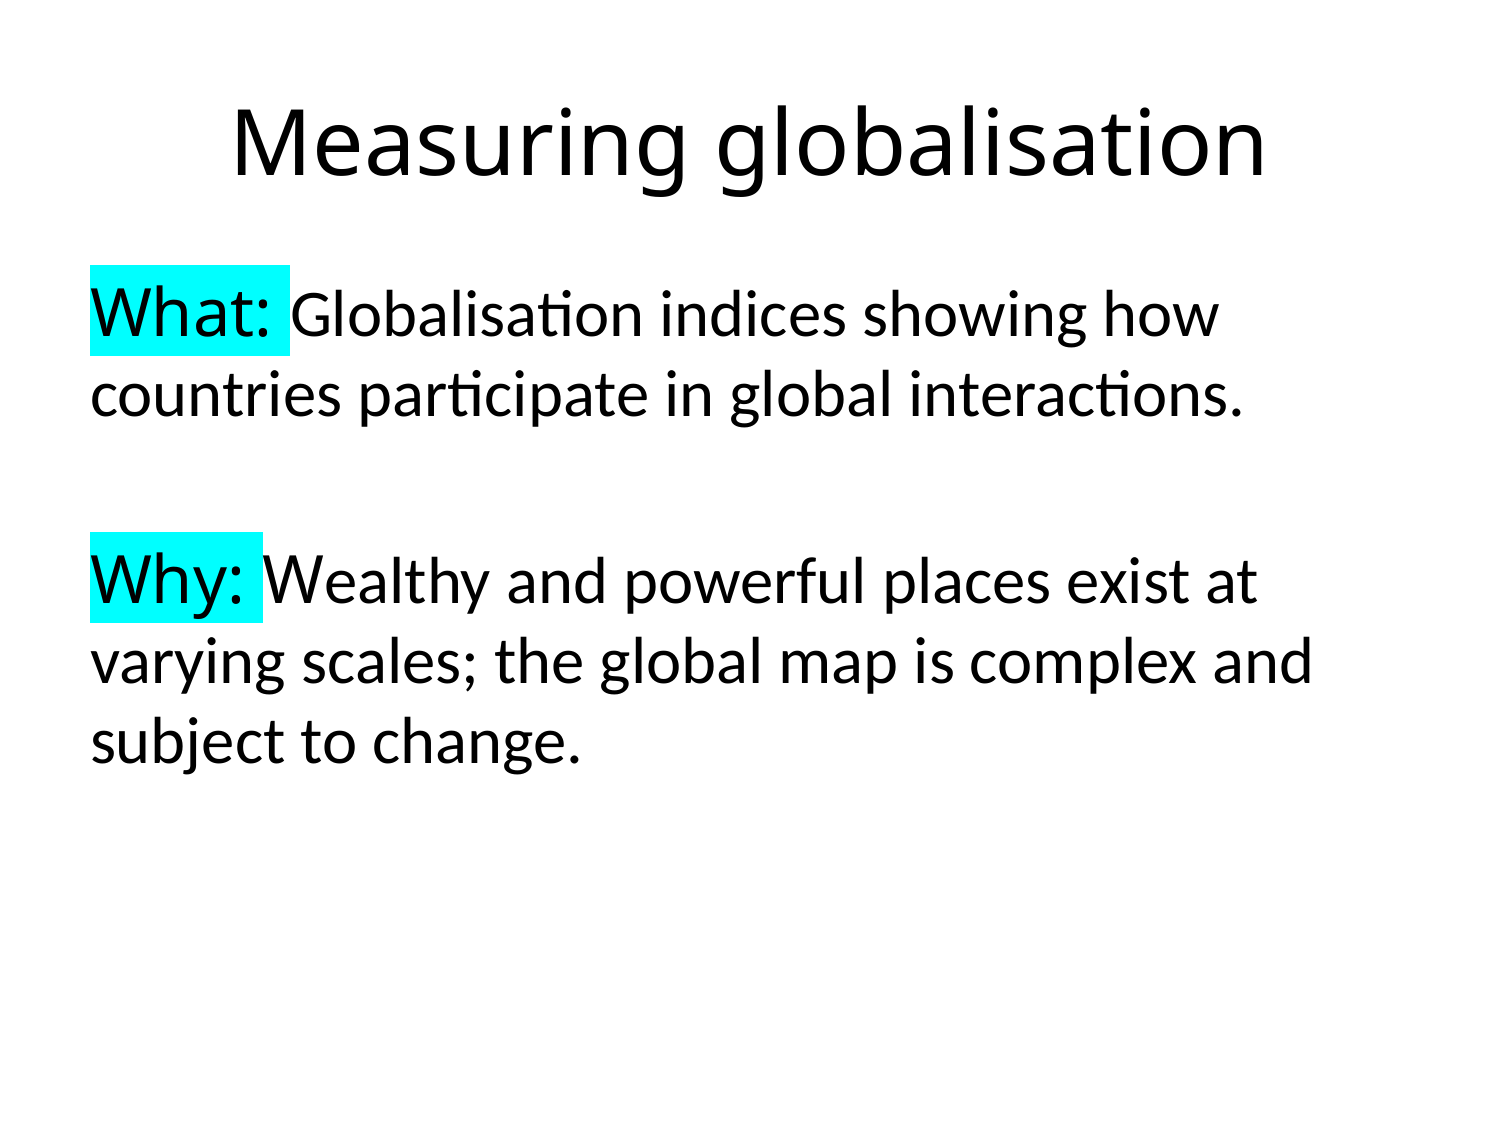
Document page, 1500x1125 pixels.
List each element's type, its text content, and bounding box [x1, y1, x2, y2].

title Measuring globalisation [75, 45, 1425, 233]
list What: Globalisation indices showing how countries participate in global interactions. Why: Wealthy and powerful places exist at varying scales; the global map is complex and subject to change. [75, 262, 1425, 1005]
